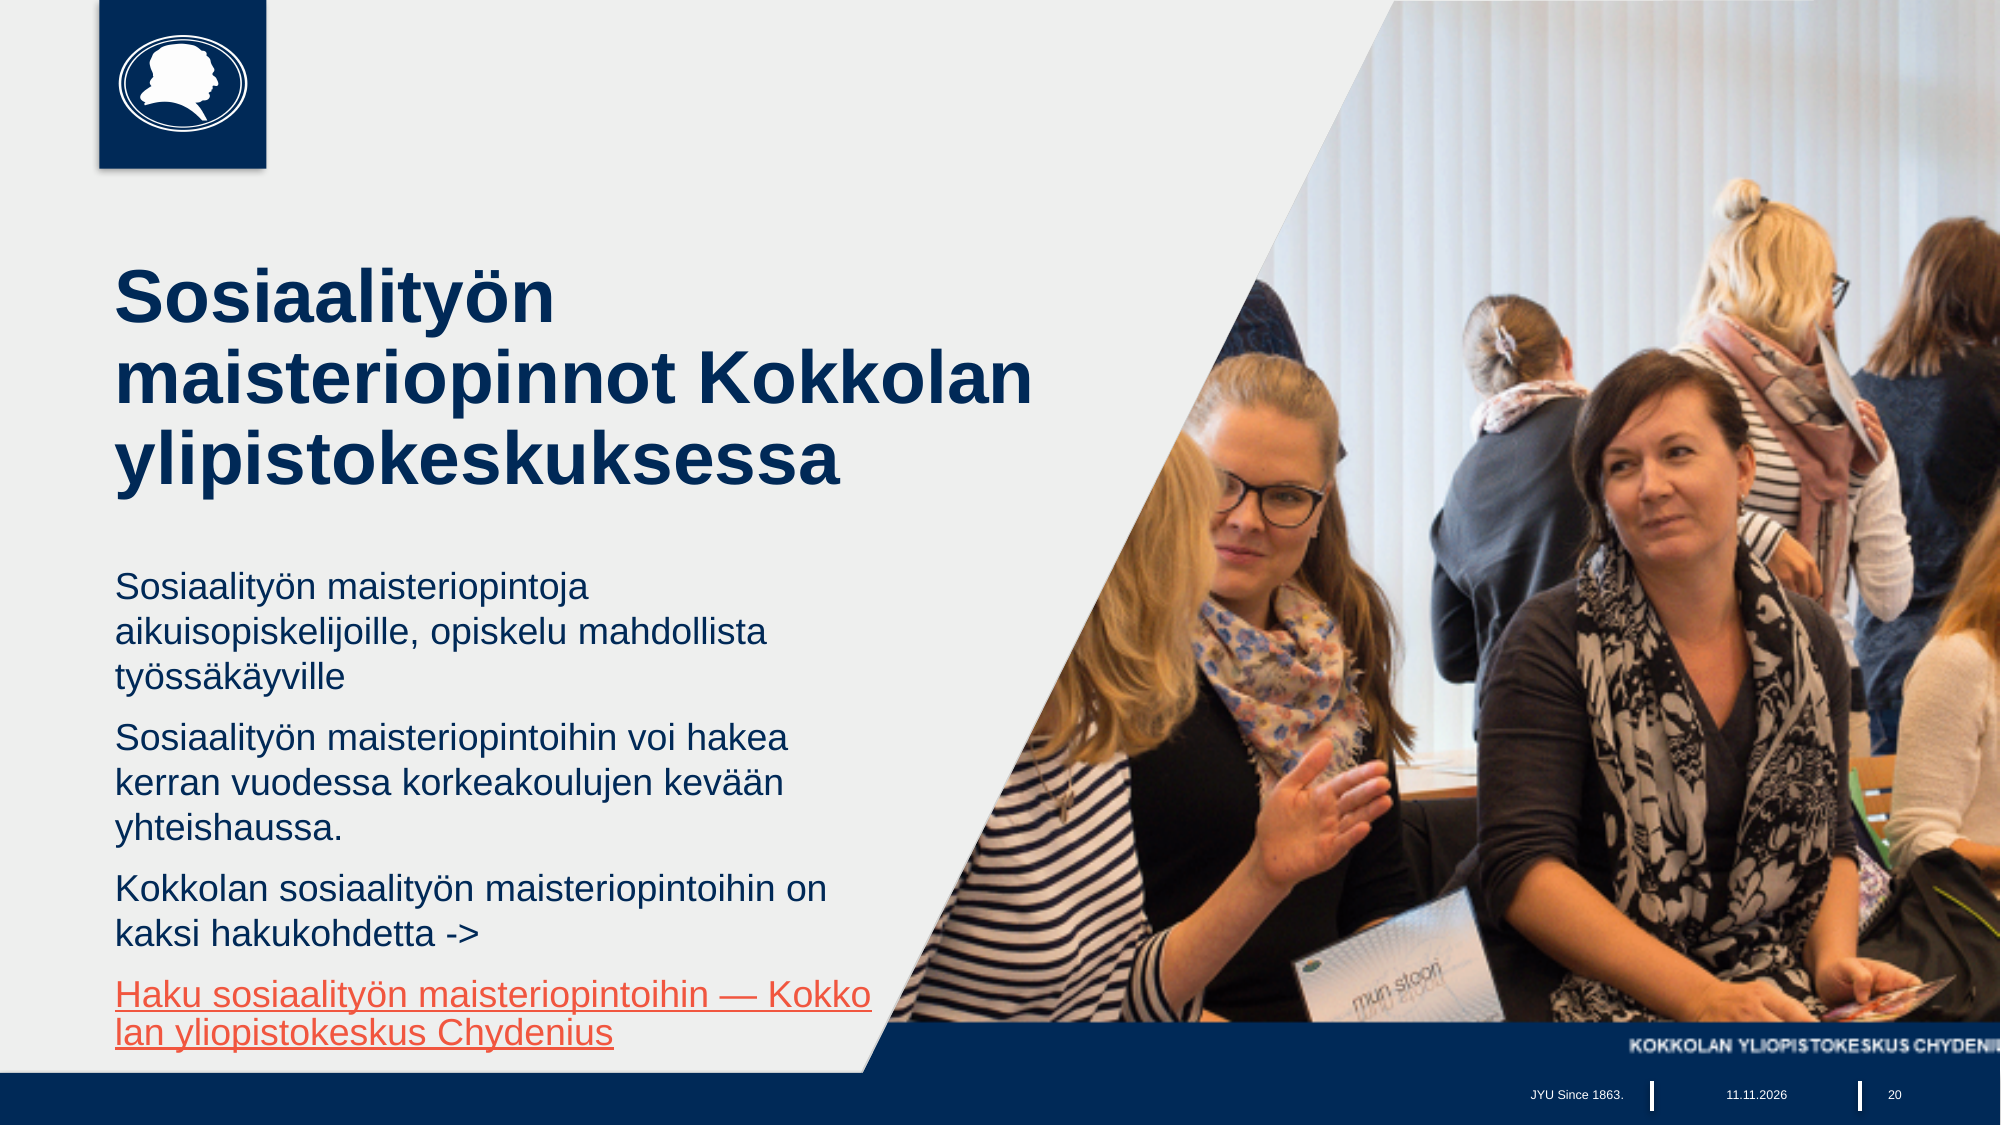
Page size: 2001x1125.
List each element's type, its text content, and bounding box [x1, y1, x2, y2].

slide_number 20 [1873, 1081, 1973, 1112]
picture [115, 35, 250, 134]
title Sosiaalityön maisteriopinnot Kokkolan ylipistokeskuksessa [99, 248, 857, 510]
footer JYU Since 1863. [1015, 1081, 1639, 1112]
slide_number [1666, 1081, 1848, 1112]
list Sosiaalityön maisteriopintoja aikuisopiskelijoille, opiskelu mahdollista työssäkäyville Sosiaalityön maisteriopintoihin voi hakea kerran vuodessa korkeakoulujen kevään yhteishaussa. Kokkolan sosiaalityön maisteriopintoihin on kaksi hakukohdetta -> Haku sosiaalityön maisteriopintoihin — Kokkolan yliopistokeskus Chydenius [99, 554, 857, 1035]
picture [862, 0, 2000, 1074]
